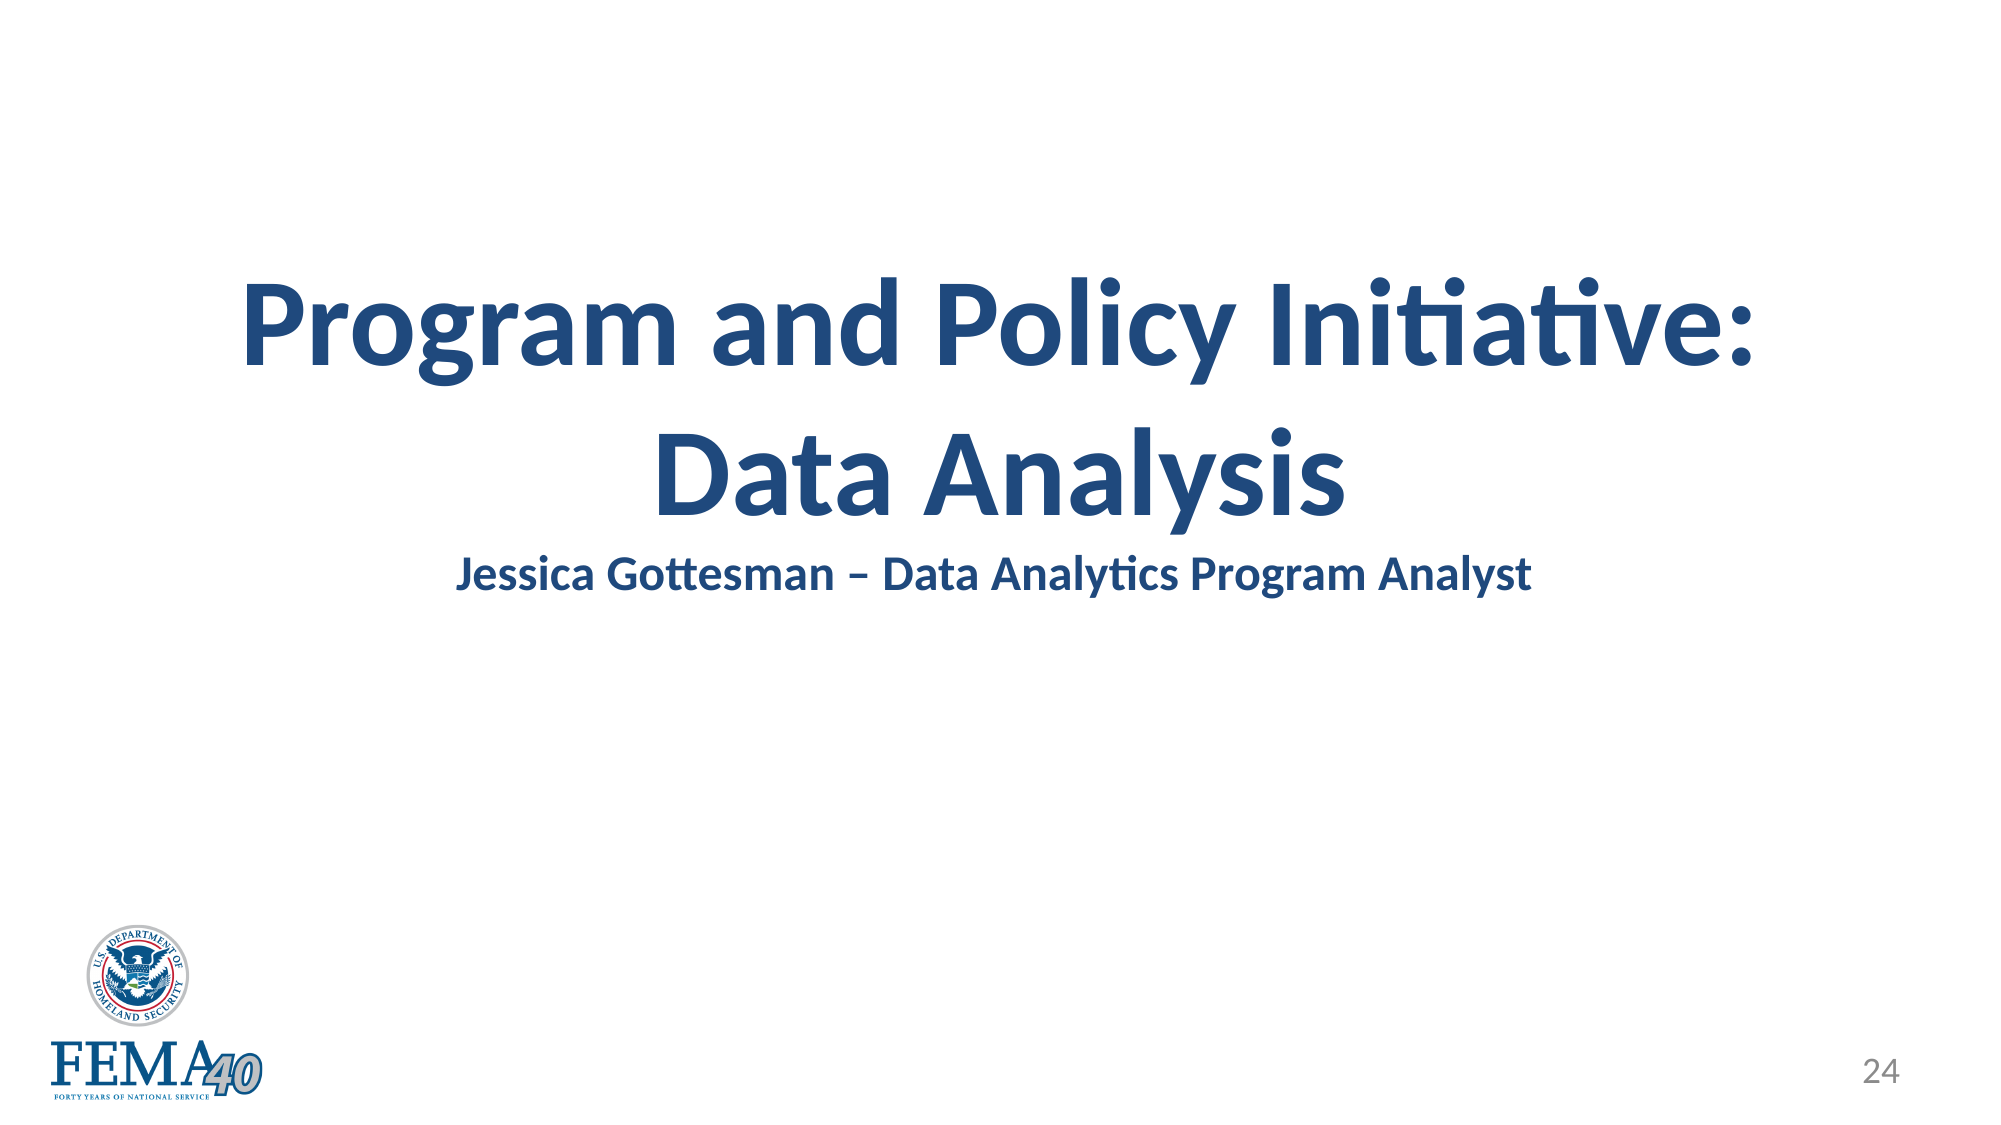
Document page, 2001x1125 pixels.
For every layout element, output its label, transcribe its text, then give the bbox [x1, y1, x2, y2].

slide_number 24 [1440, 1046, 1900, 1103]
title Program and Policy Initiative: Data Analysis Jessica Gottesman – Data Analytics Program Analyst [137, 81, 1863, 1051]
picture [43, 918, 270, 1106]
